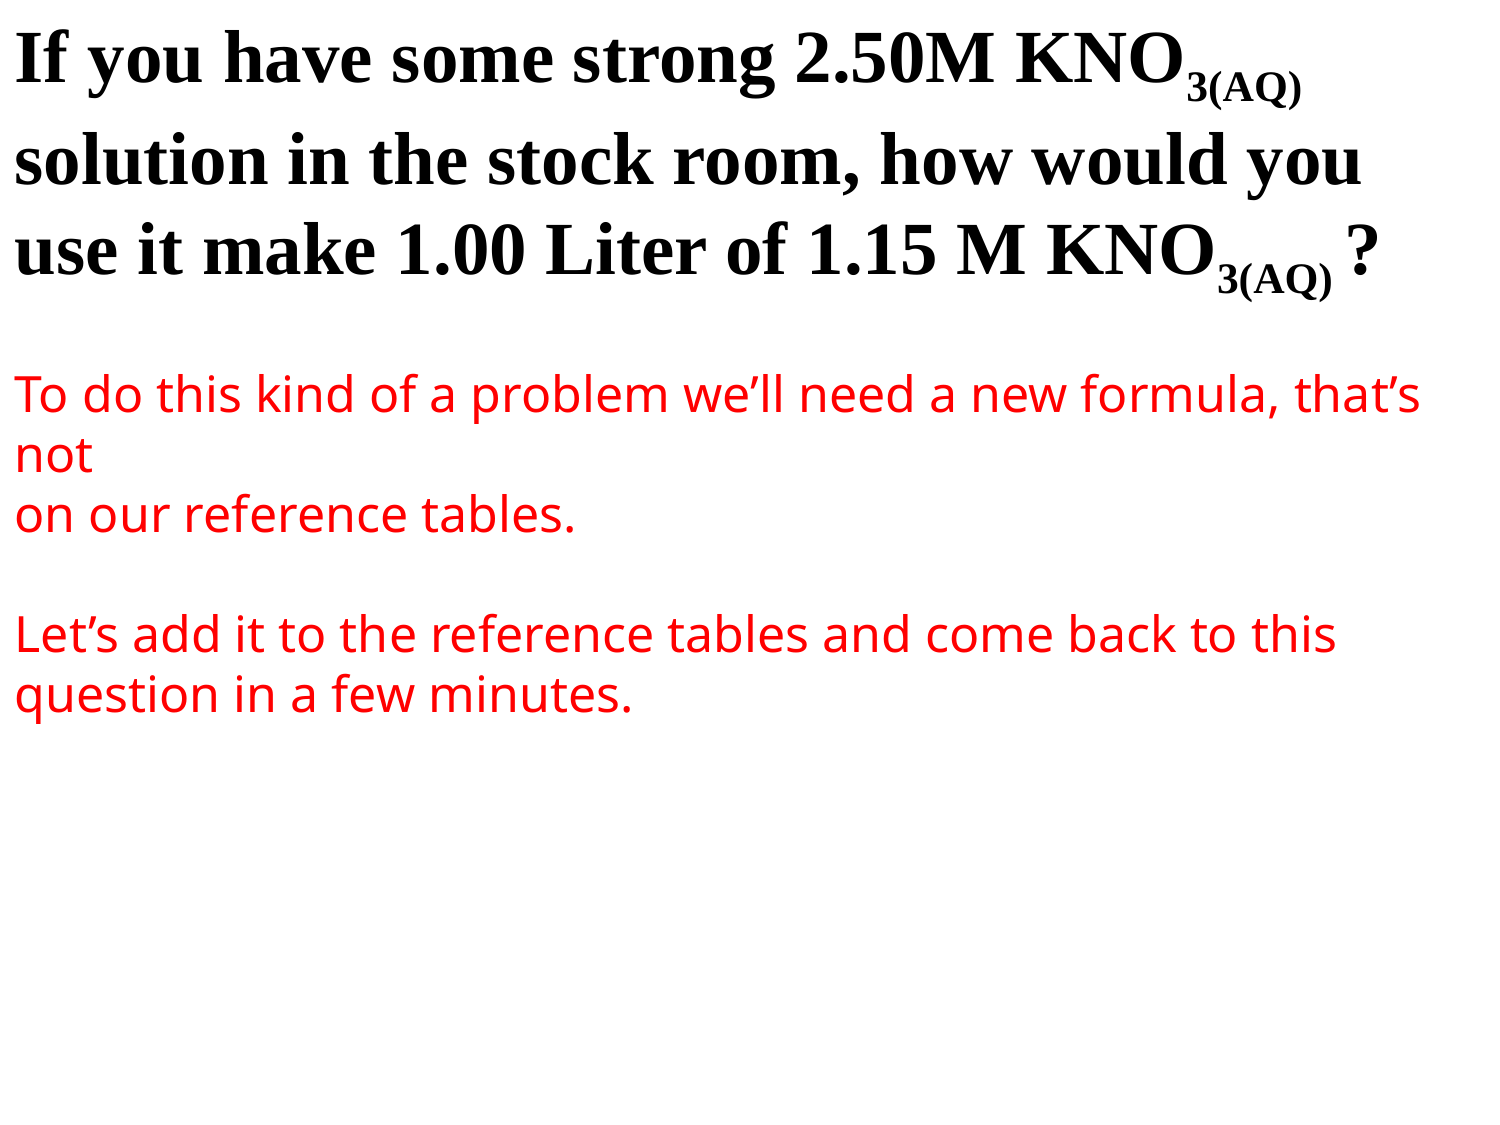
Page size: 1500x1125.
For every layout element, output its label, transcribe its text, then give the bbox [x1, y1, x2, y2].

text_box If you have some strong 2.50M KNO3(AQ) solution in the stock room, how would you use it make 1.00 Liter of 1.15 M KNO3(AQ) ? To do this kind of a problem we’ll need a new formula, that’s not on our reference tables. Let’s add it to the reference tables and come back to this question in a few minutes. [0, 0, 1500, 790]
